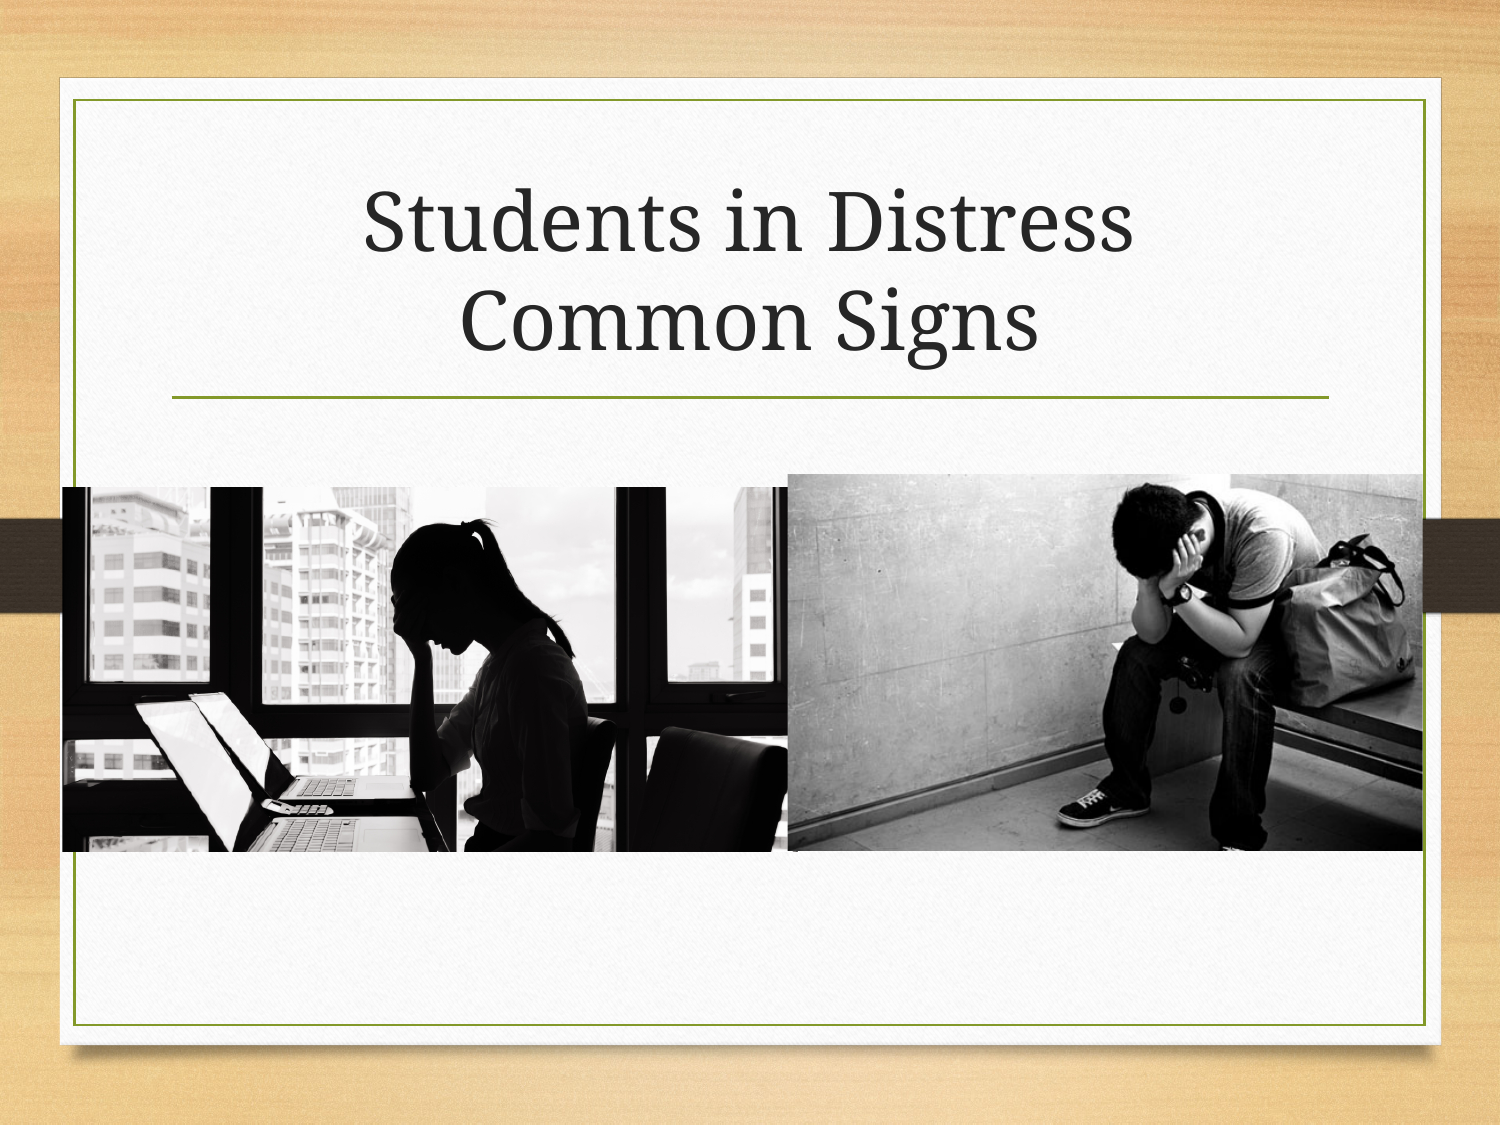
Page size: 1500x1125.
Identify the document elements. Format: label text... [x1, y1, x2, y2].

picture [0, 0, 1500, 1125]
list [62, 487, 798, 852]
title Students in Distress Common Signs [159, 161, 1341, 375]
